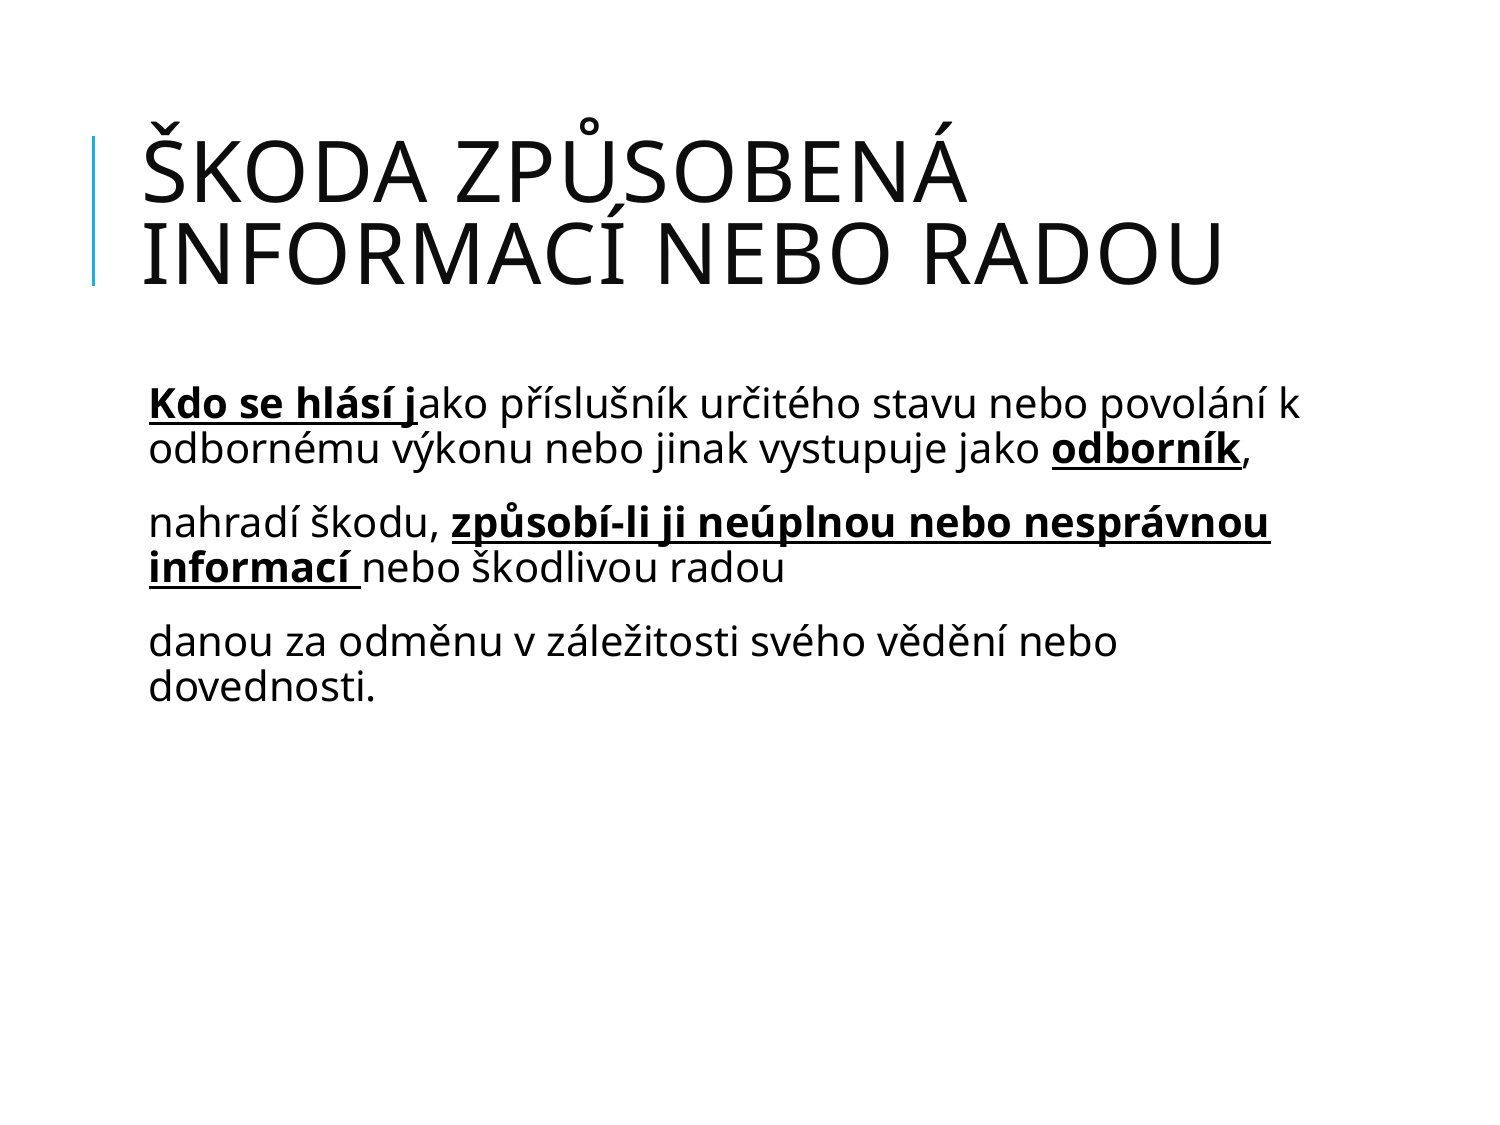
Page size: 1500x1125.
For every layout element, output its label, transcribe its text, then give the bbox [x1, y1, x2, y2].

list Kdo se hlásí jako příslušník určitého stavu nebo povolání k odbornému výkonu nebo jinak vystupuje jako odborník, nahradí škodu, způsobí-li ji neúplnou nebo nesprávnou informací nebo škodlivou radou danou za odměnu v záležitosti svého vědění nebo dovednosti. [126, 375, 1322, 1035]
title Škoda způsobená informací nebo radou [126, 96, 1322, 342]
